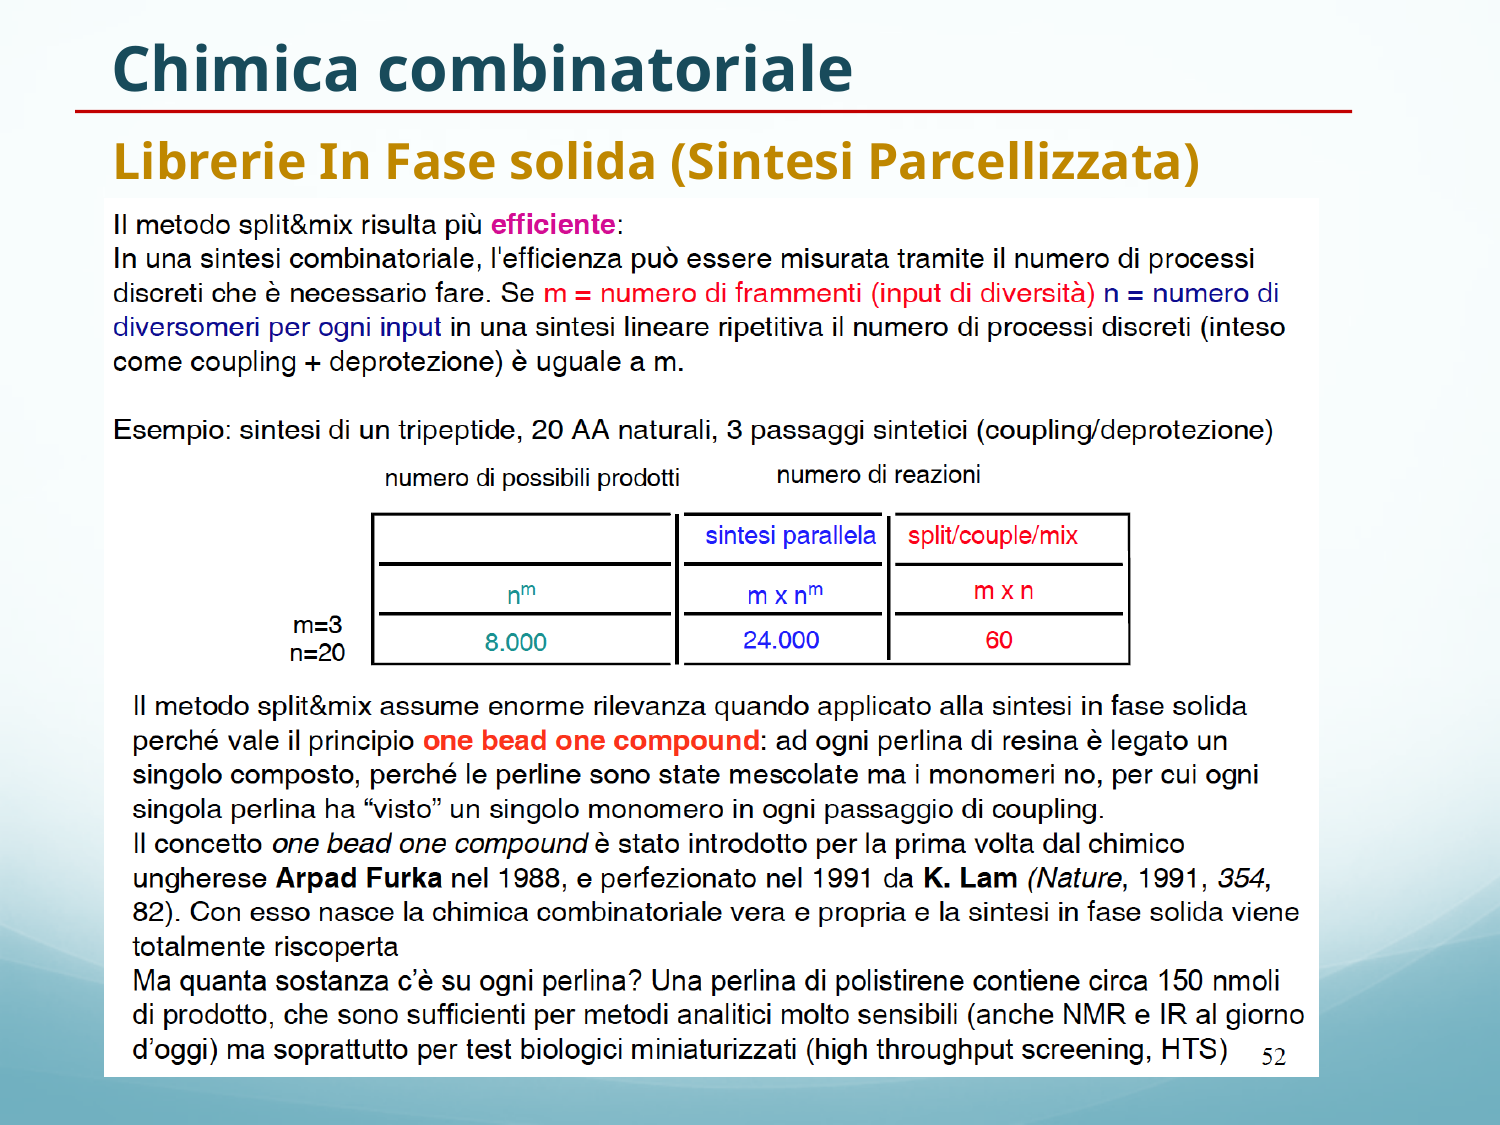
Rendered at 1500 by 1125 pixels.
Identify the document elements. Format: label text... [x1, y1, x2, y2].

text_box Librerie In Fase solida (Sintesi Parcellizzata) [97, 122, 1216, 198]
text_box Chimica combinatoriale [96, 21, 870, 111]
picture [104, 197, 1319, 1077]
